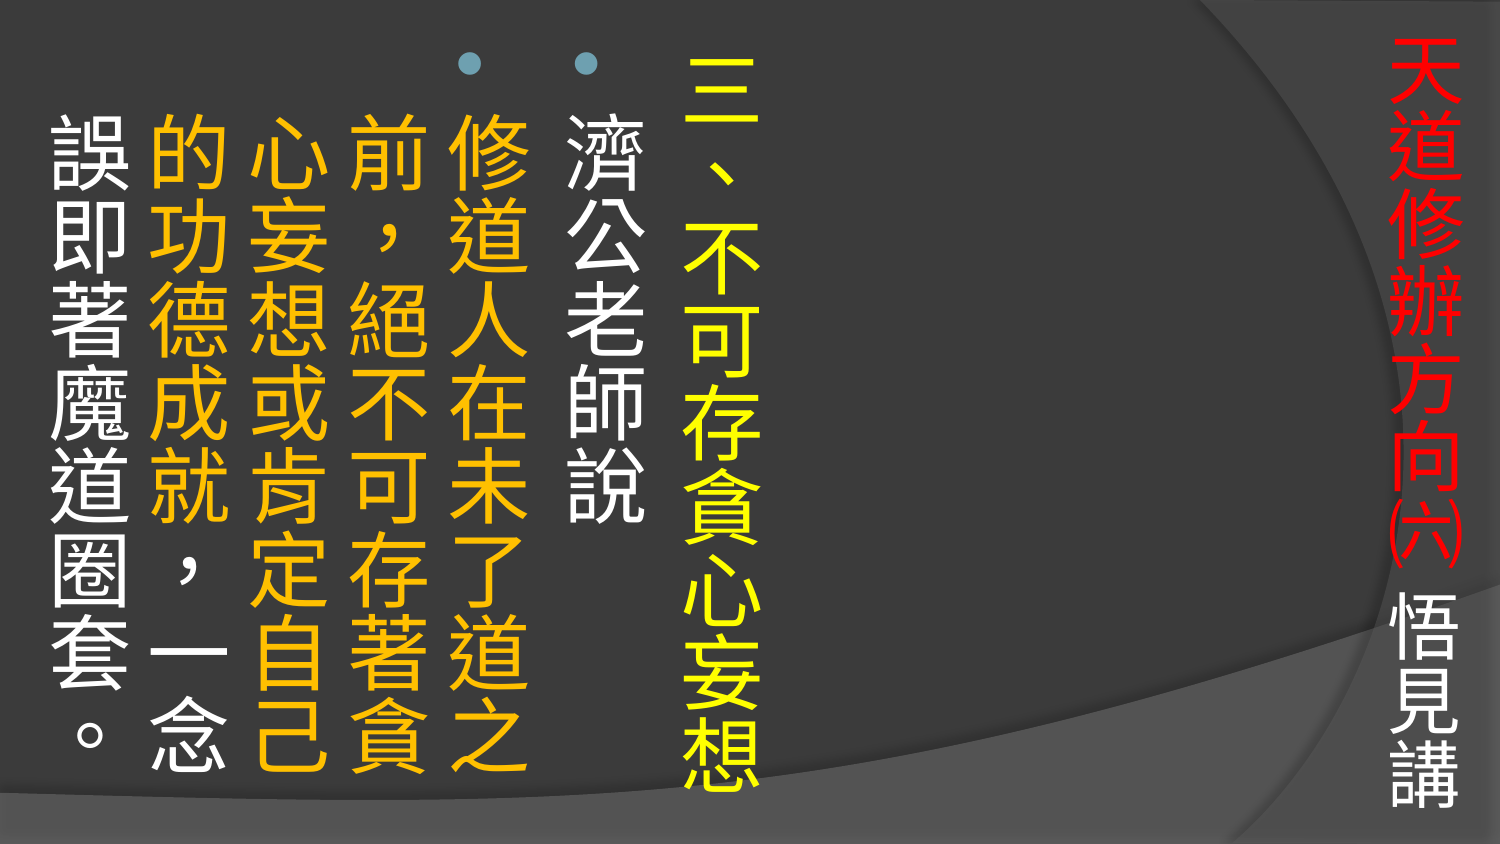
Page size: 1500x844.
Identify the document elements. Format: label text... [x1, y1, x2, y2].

title 天道修辦方向㈥ 悟見講 [1364, 21, 1483, 820]
list 三、不可存貪心妄想 濟公老師說 修道人在未了道之前，絕不可存著貪心妄想或肯定自己的功德成就，一念 誤即著魔道圈套。 [29, 27, 1365, 820]
